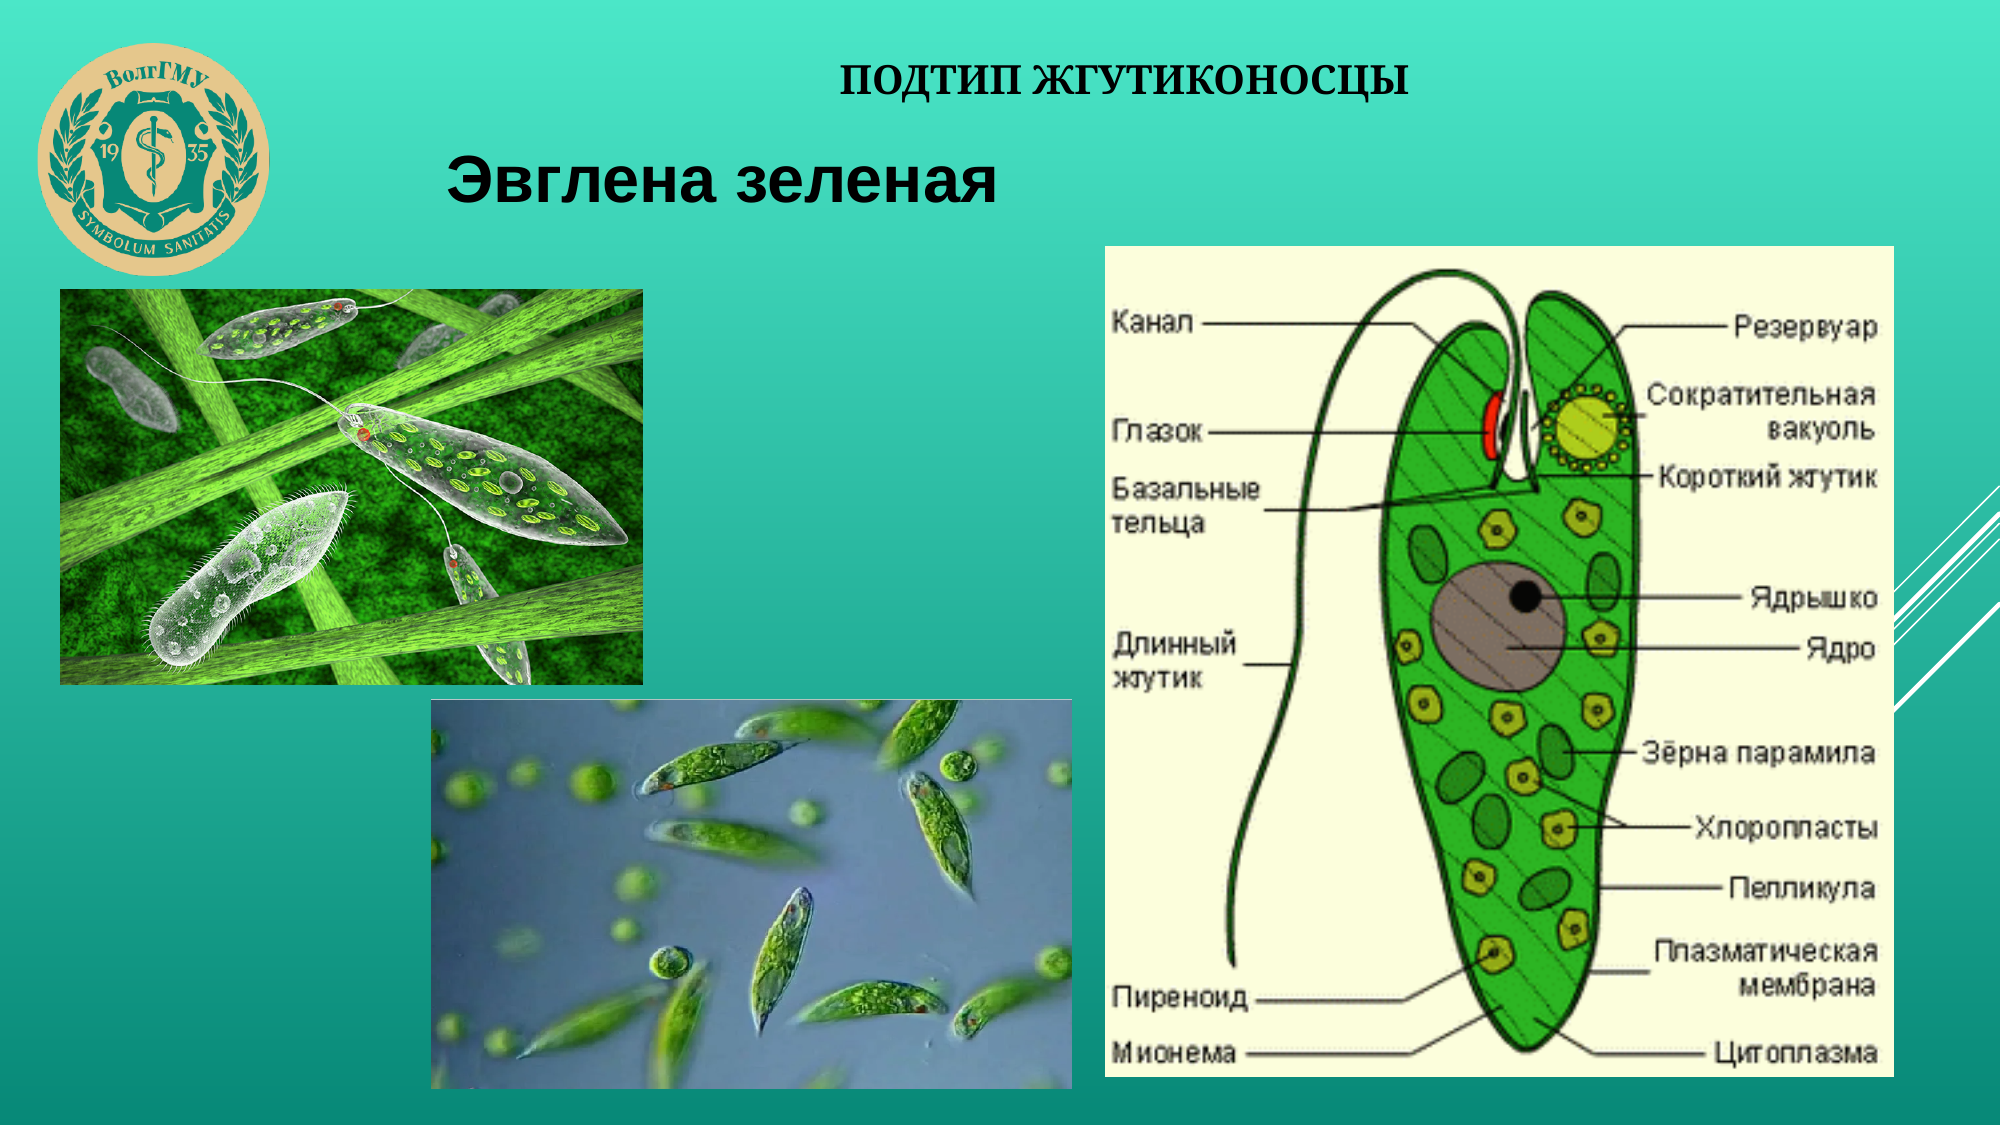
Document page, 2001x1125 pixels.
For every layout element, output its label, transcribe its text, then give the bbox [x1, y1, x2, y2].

picture [37, 43, 276, 276]
picture [1105, 245, 1894, 1078]
picture [431, 699, 1072, 1089]
title Подтип Жгутиконосцы [305, 46, 1944, 111]
text_box Эвглена зеленая [431, 128, 1015, 304]
picture [60, 289, 643, 686]
